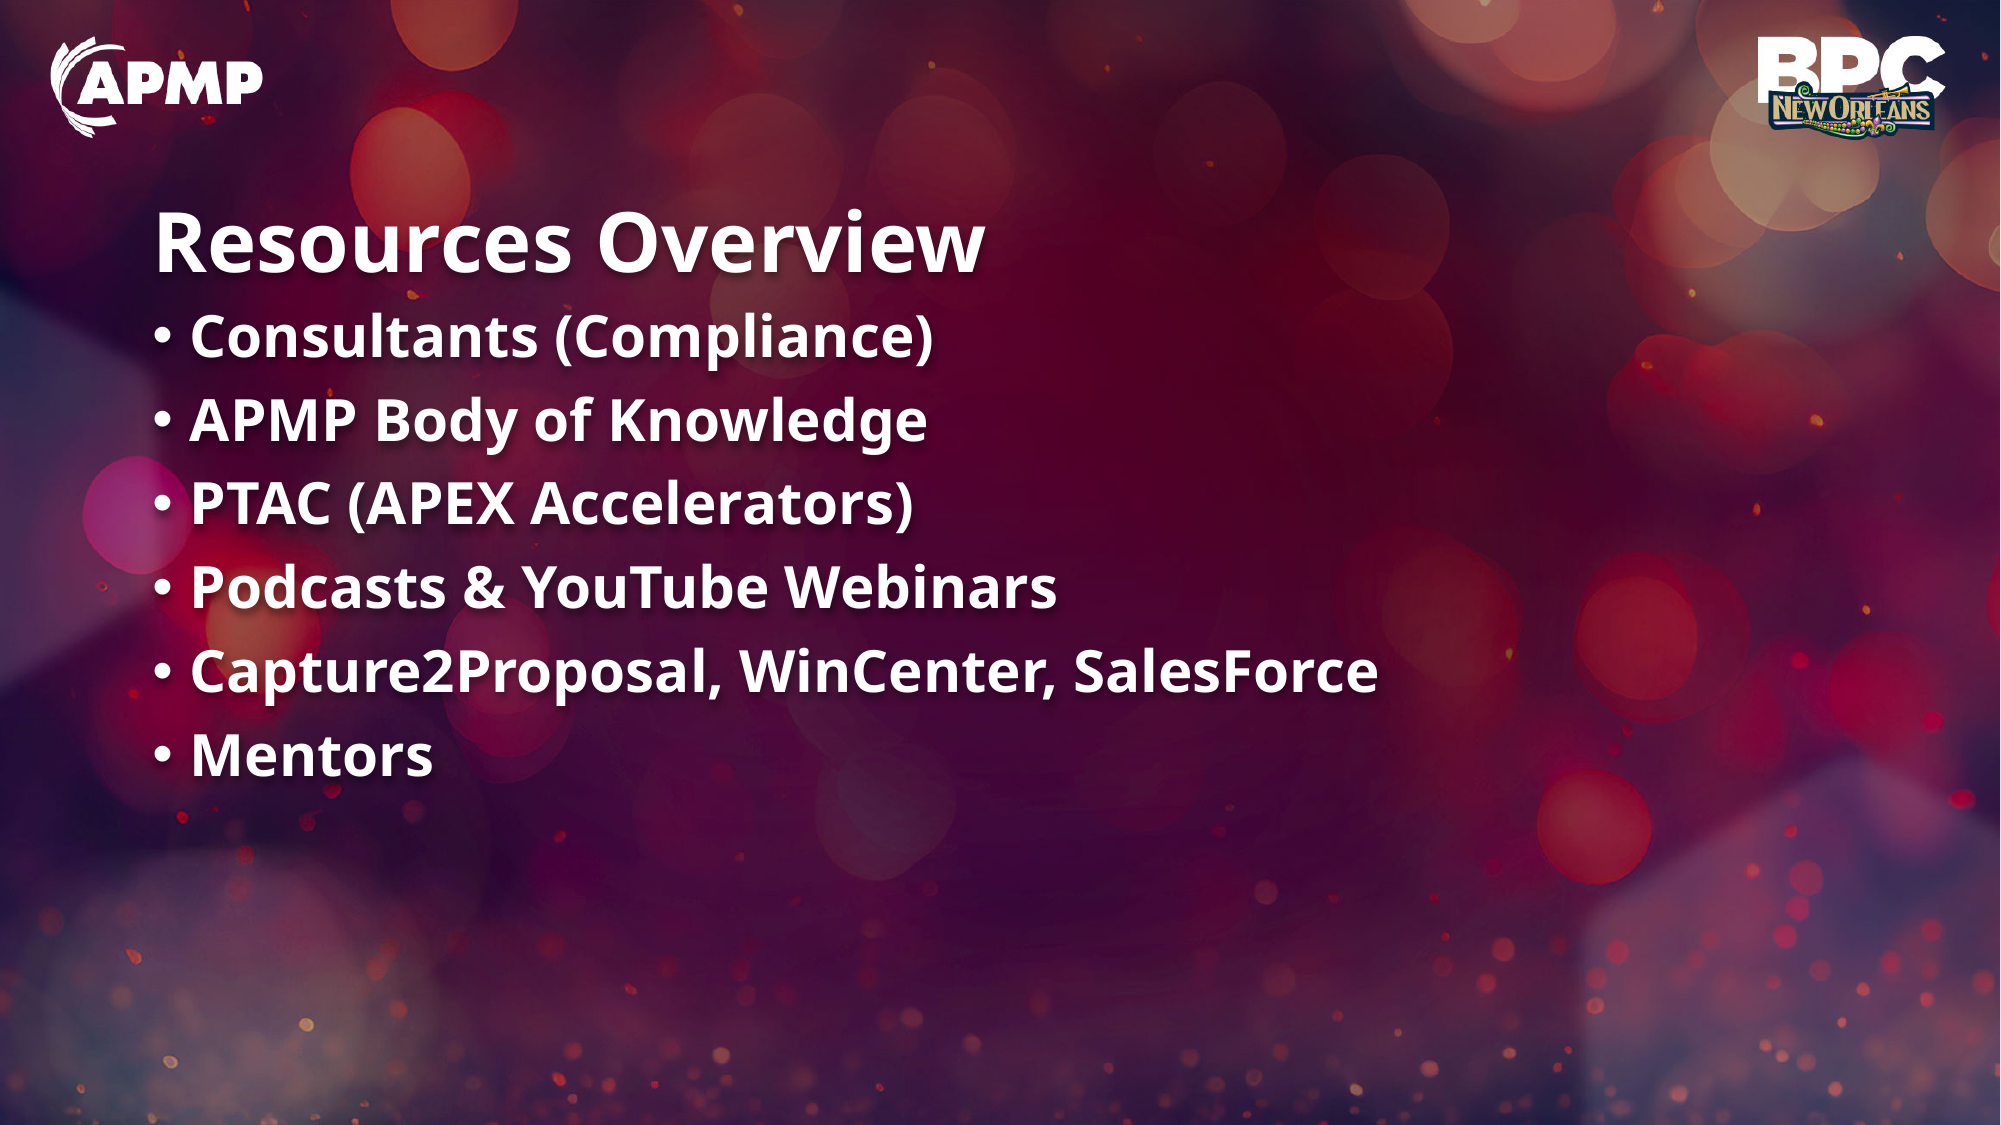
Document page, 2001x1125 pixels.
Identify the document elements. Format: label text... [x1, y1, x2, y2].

picture [0, 0, 2001, 1125]
title Resources Overview [137, 192, 1863, 278]
list Consultants (Compliance) APMP Body of Knowledge PTAC (APEX Accelerators) Podcasts & YouTube Webinars Capture2Proposal, WinCenter, SalesForce Mentors [137, 299, 1863, 1014]
